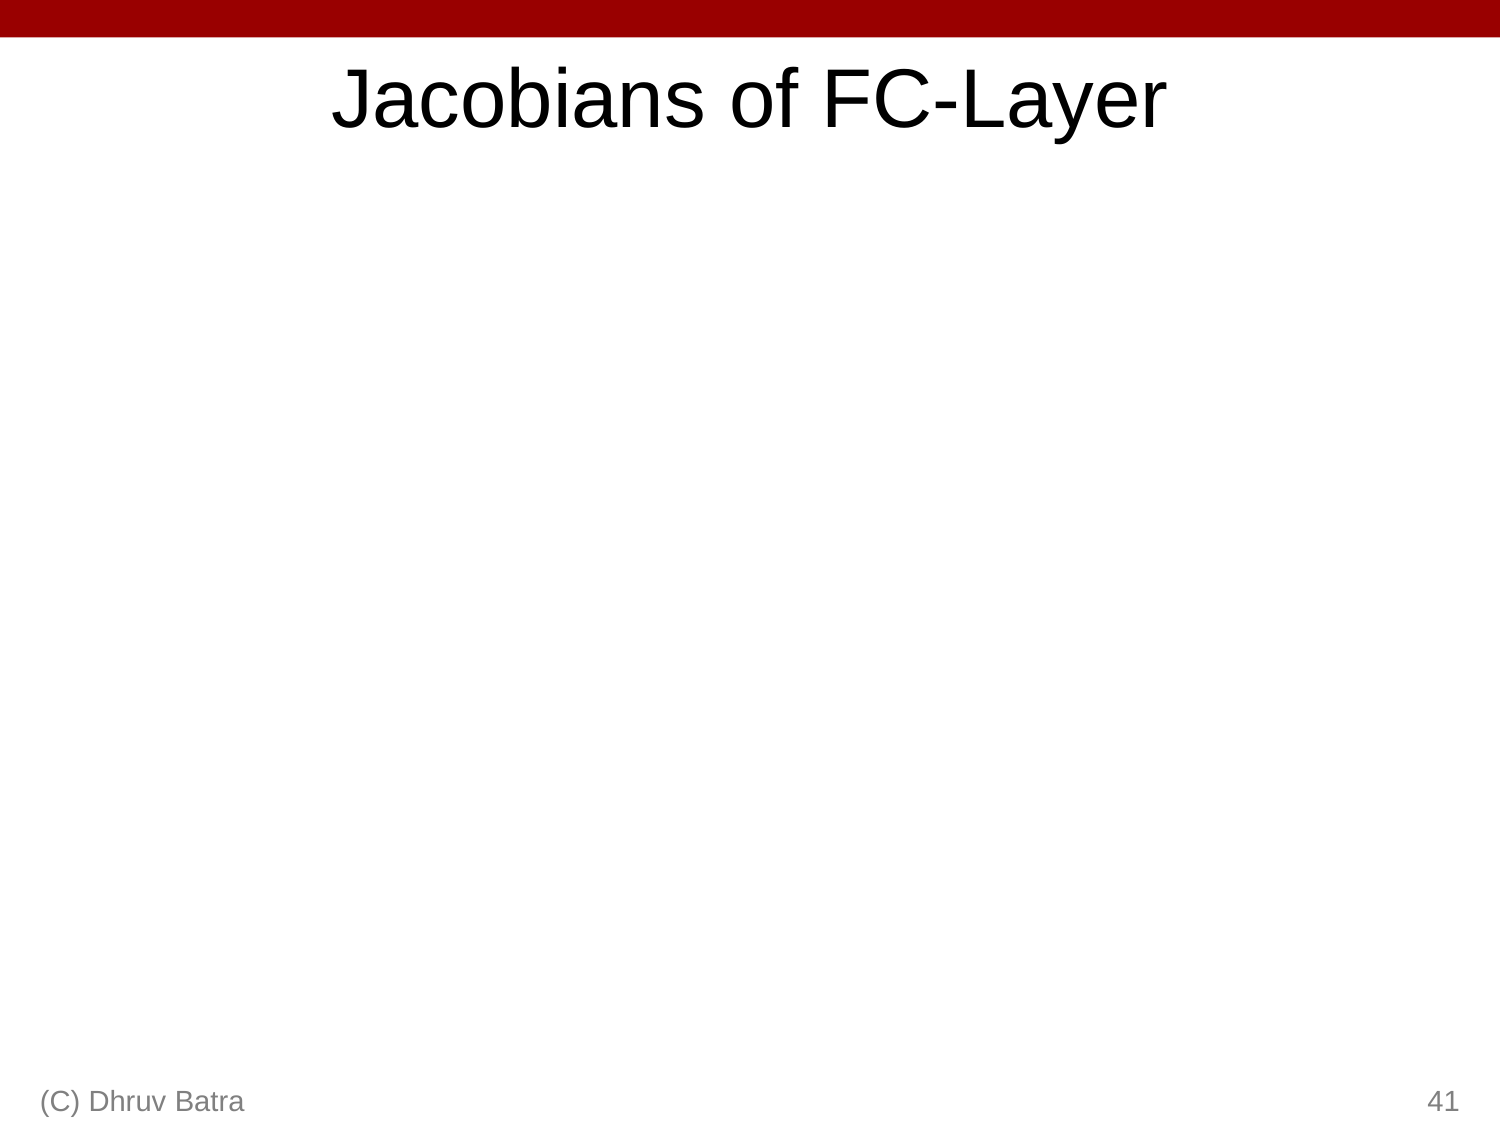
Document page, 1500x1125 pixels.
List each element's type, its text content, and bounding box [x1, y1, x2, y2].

footer (C) Dhruv Batra [24, 1049, 501, 1125]
slide_number 41 [1162, 1049, 1476, 1125]
title Jacobians of FC-Layer [112, 37, 1388, 151]
